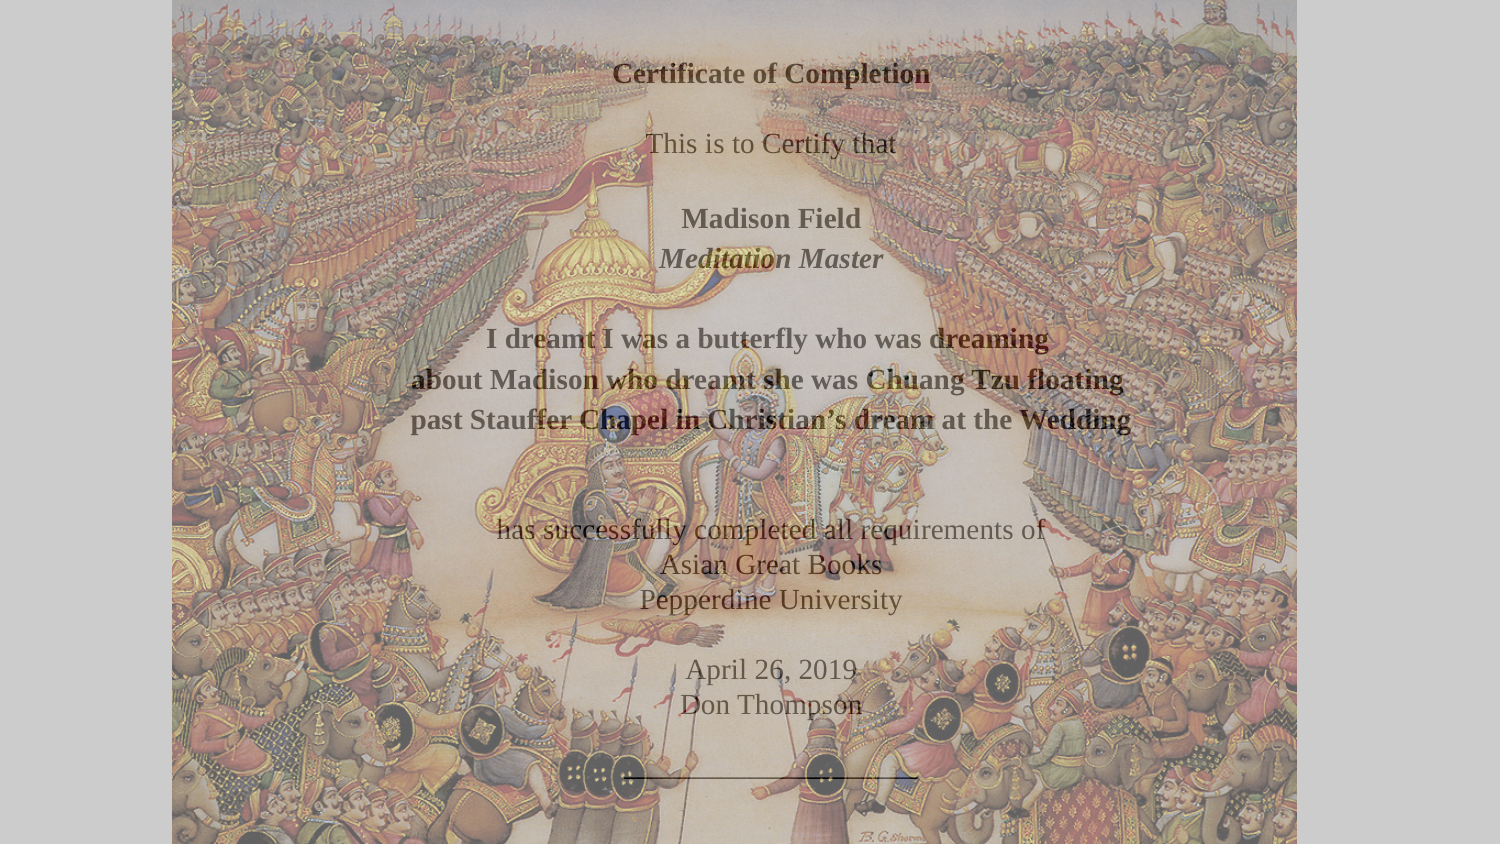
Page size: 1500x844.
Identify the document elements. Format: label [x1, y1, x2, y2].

picture [172, 0, 1297, 844]
